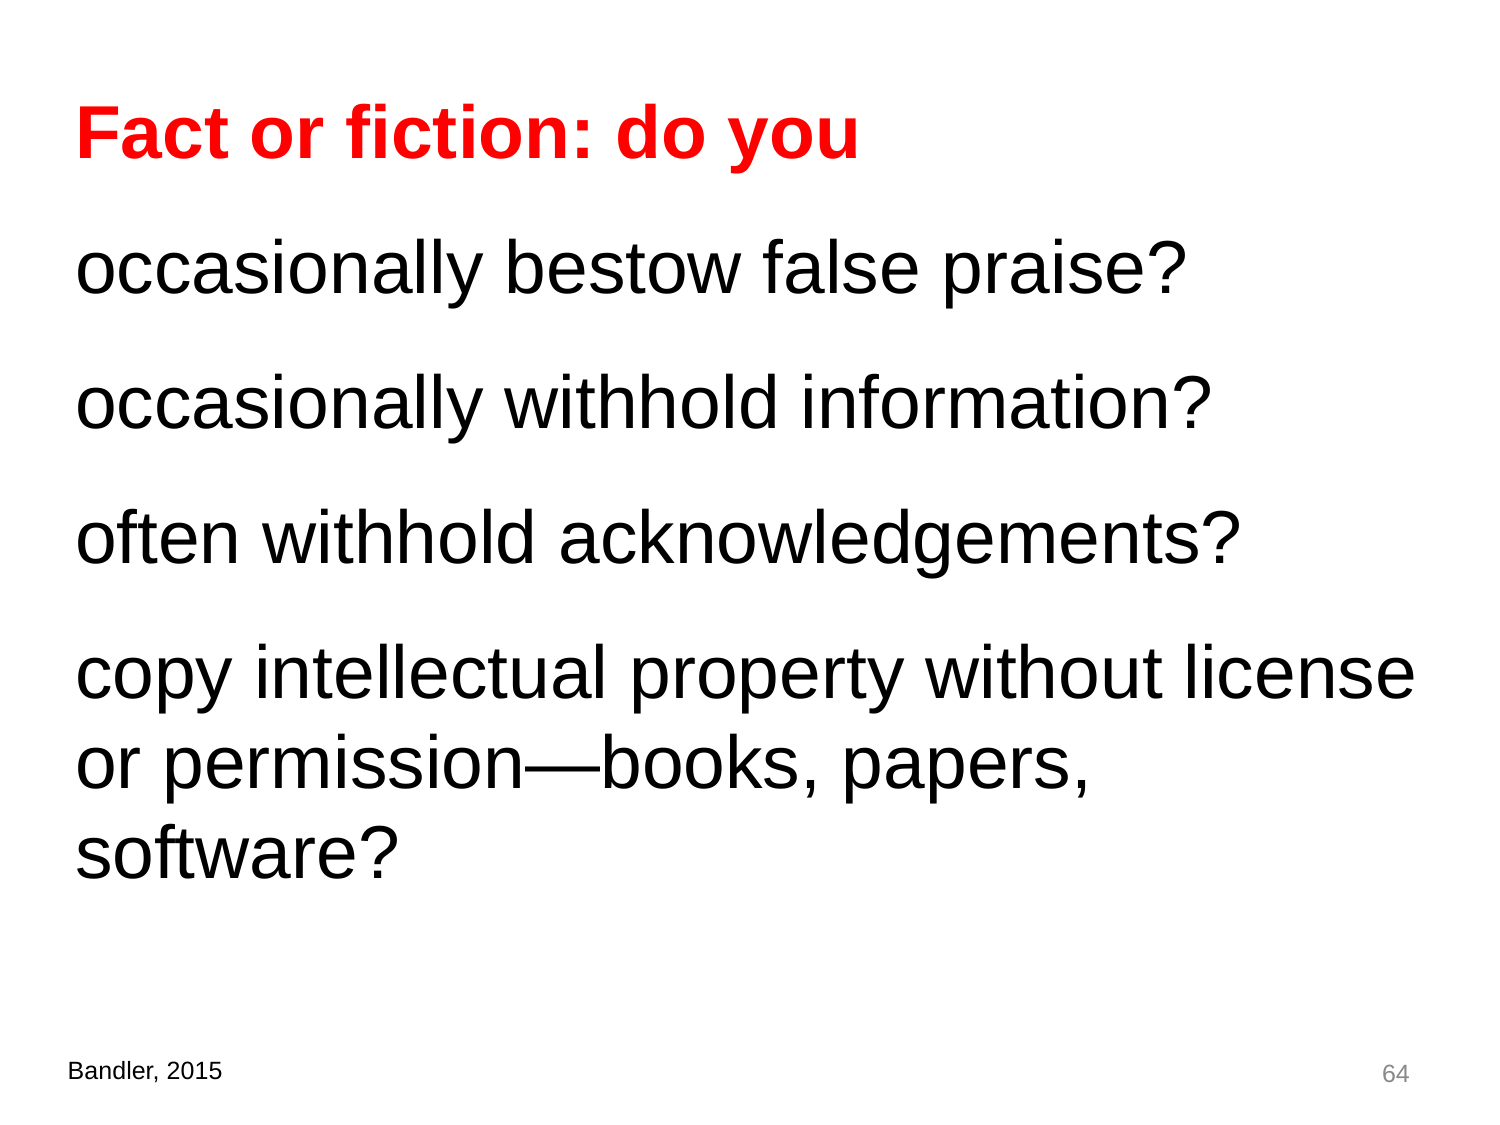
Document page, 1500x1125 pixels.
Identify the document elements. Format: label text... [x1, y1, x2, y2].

text_box Bandler, 2015 [52, 1046, 408, 1092]
slide_number 64 [1074, 1042, 1425, 1103]
text_box Fact or fiction: do you occasionally bestow false praise? occasionally withhold information? often withhold acknowledgements? copy intellectual property without license or permission—books, papers, software? [74, 83, 1436, 894]
